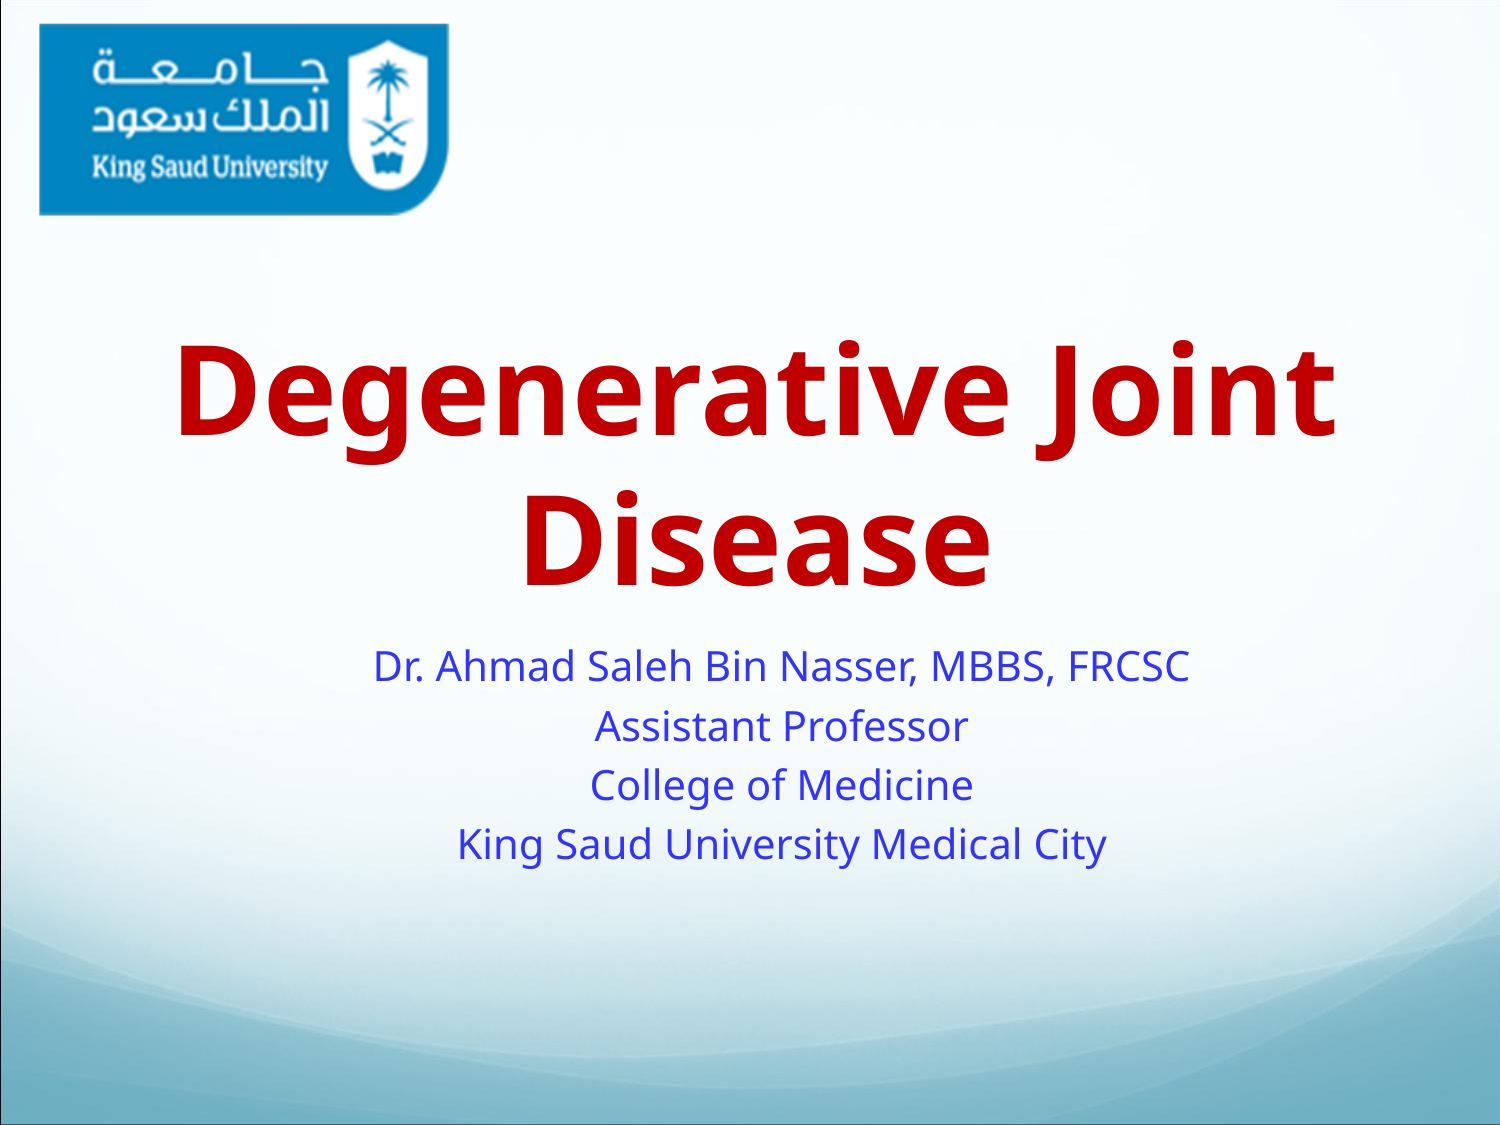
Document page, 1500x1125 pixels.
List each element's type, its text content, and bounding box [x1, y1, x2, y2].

title Degenerative Joint Disease [68, 295, 1443, 619]
list Dr. Ahmad Saleh Bin Nasser, MBBS, FRCSC Assistant Professor College of Medicine King Saud University Medical City [121, 631, 1443, 952]
picture [0, 0, 1500, 1125]
